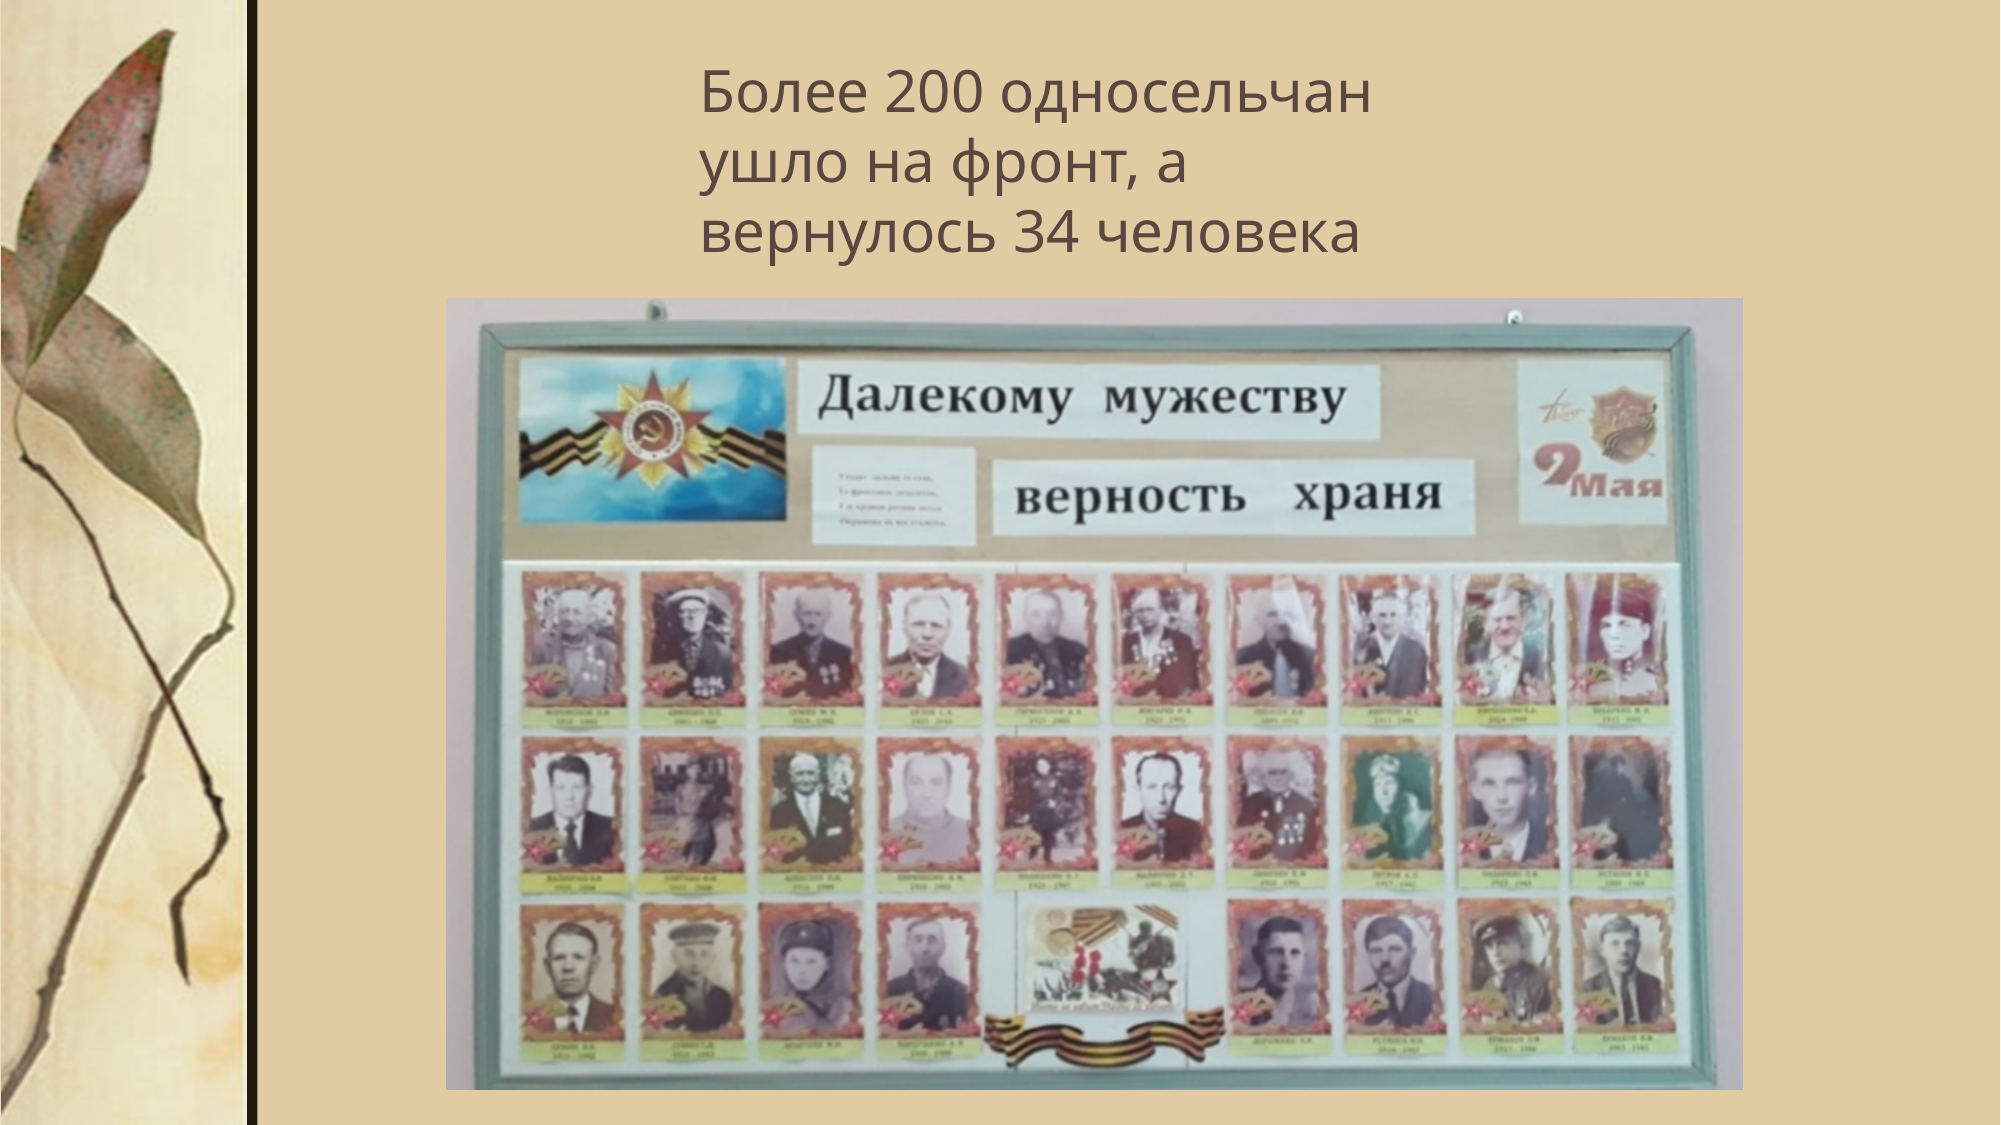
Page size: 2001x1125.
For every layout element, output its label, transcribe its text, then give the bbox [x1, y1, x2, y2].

list Более 200 односельчан ушло на фронт, а вернулось 34 человека [671, 47, 1472, 298]
picture [446, 298, 1743, 1090]
picture [1, 0, 247, 1125]
